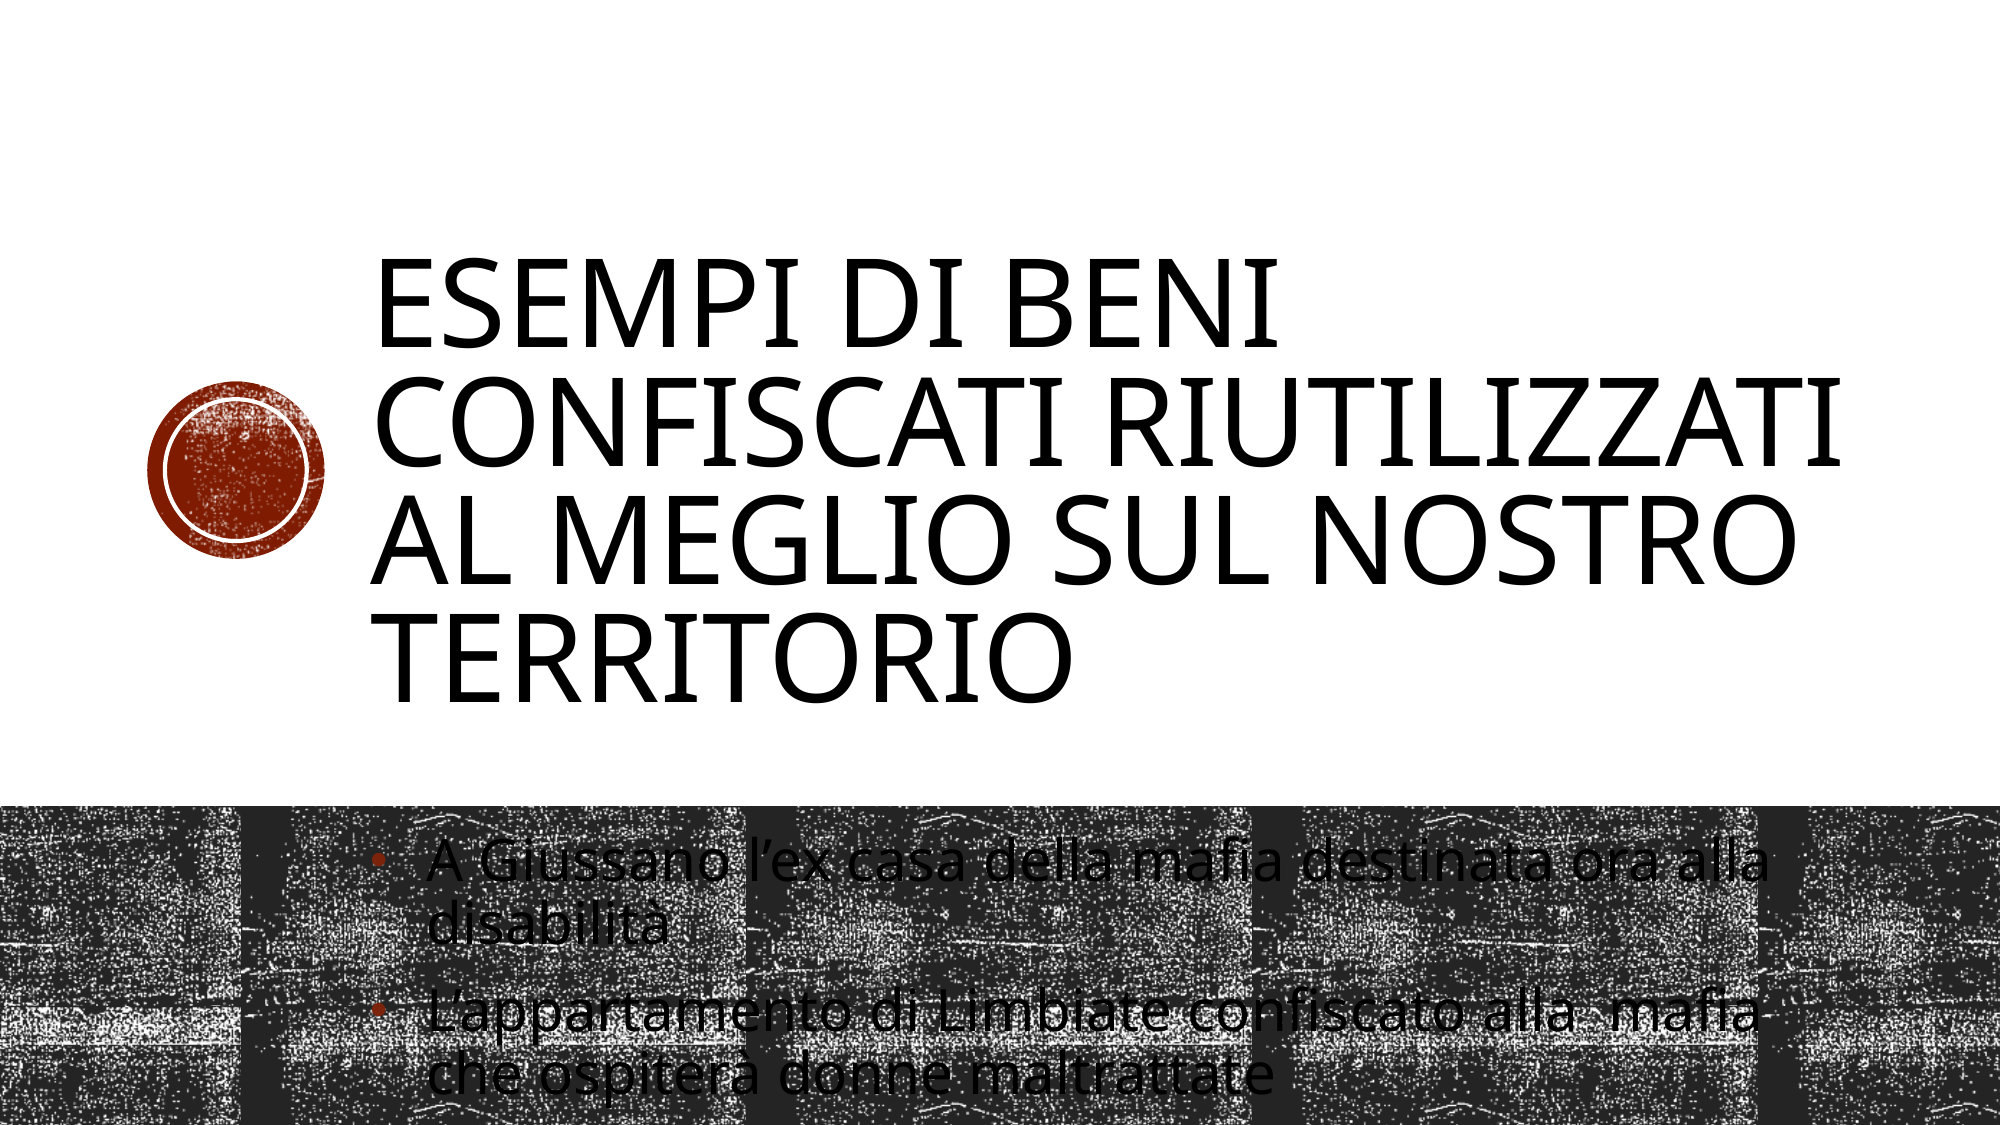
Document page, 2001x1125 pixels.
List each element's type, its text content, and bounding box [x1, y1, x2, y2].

list A Giussano l’ex casa della mafia destinata ora alla disabilità L’appartamento di Limbiate confiscato alla mafia che ospiterà donne maltrattate [355, 823, 1841, 1125]
title Esempi di beni confiscati riutilizzati al meglio sul nostro territorio [355, 201, 1878, 779]
